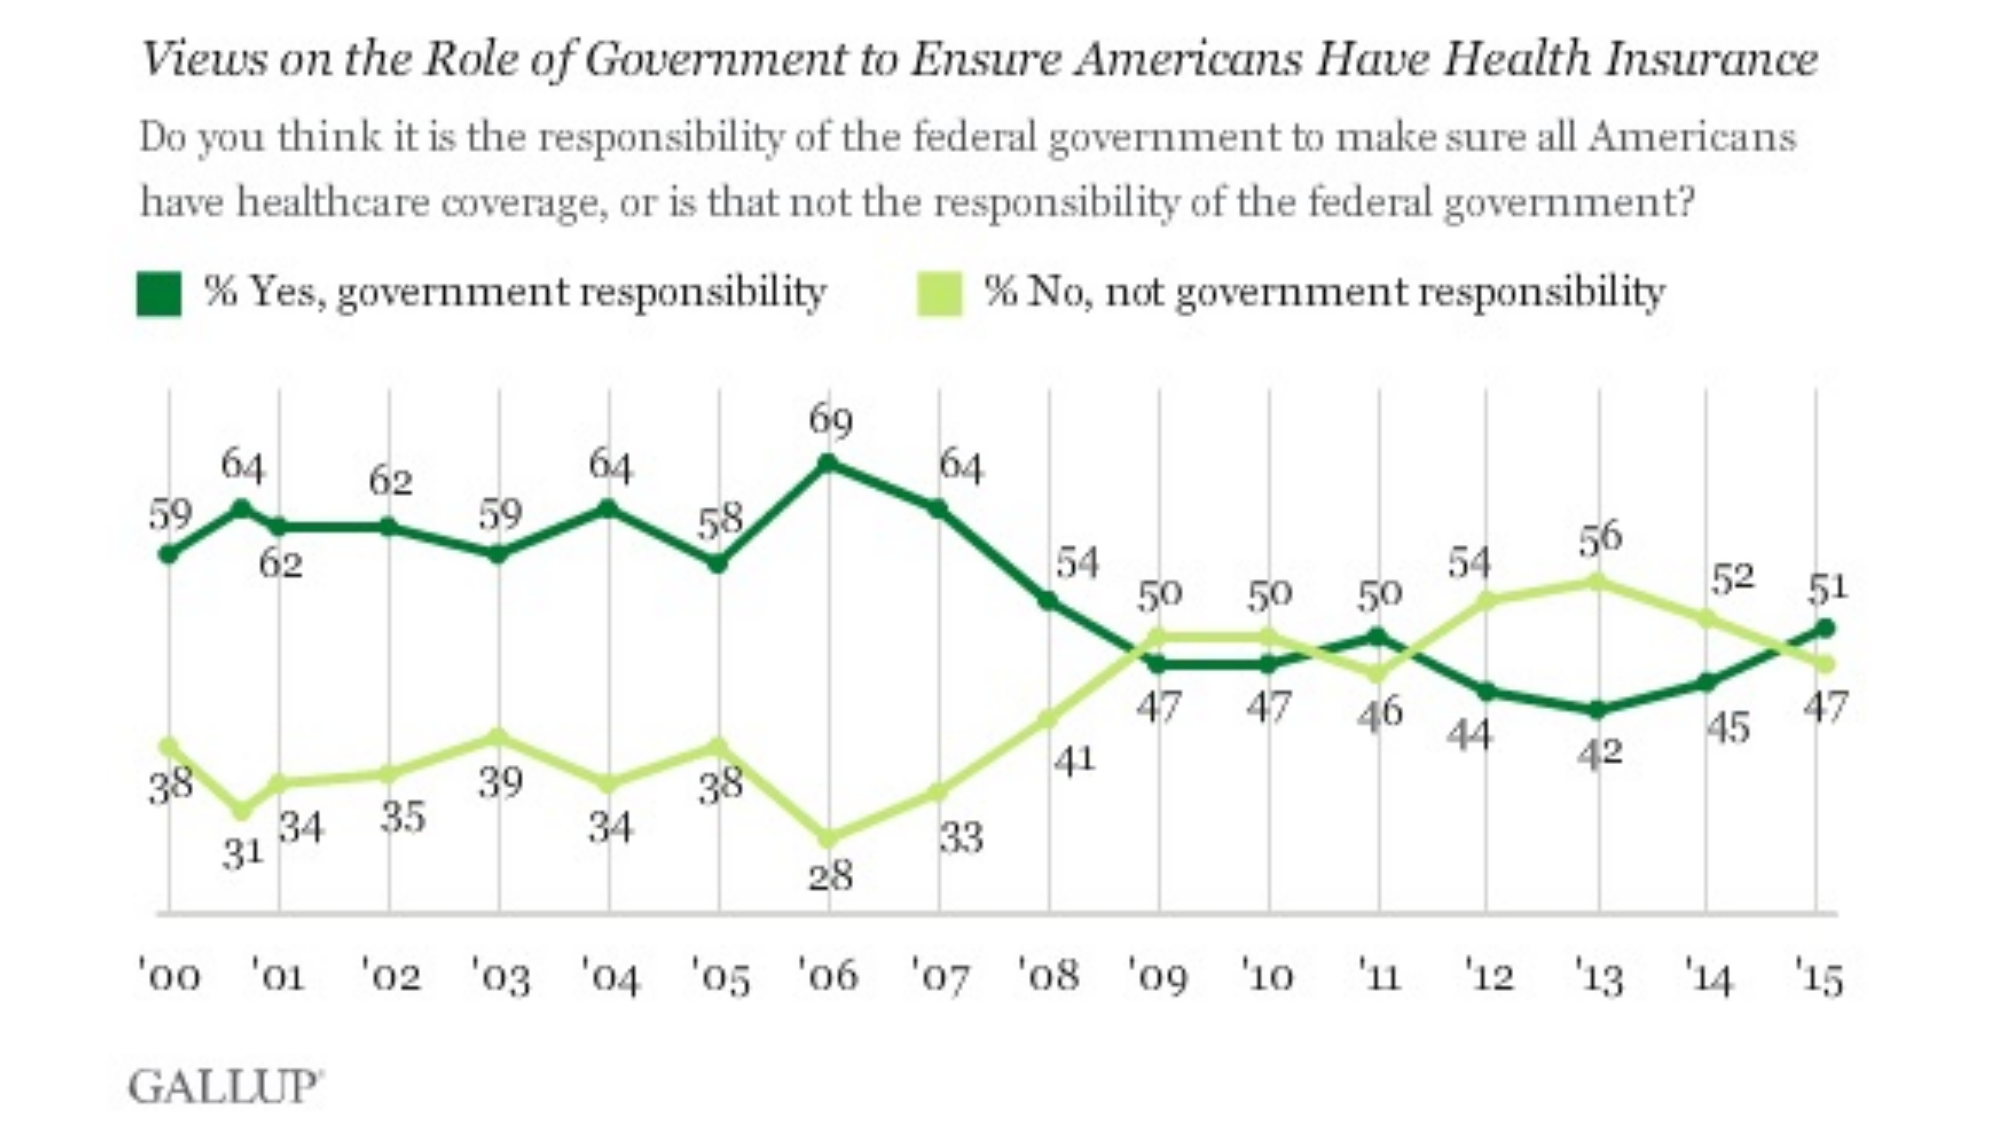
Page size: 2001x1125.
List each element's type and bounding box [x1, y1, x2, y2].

picture [107, 11, 1874, 1125]
